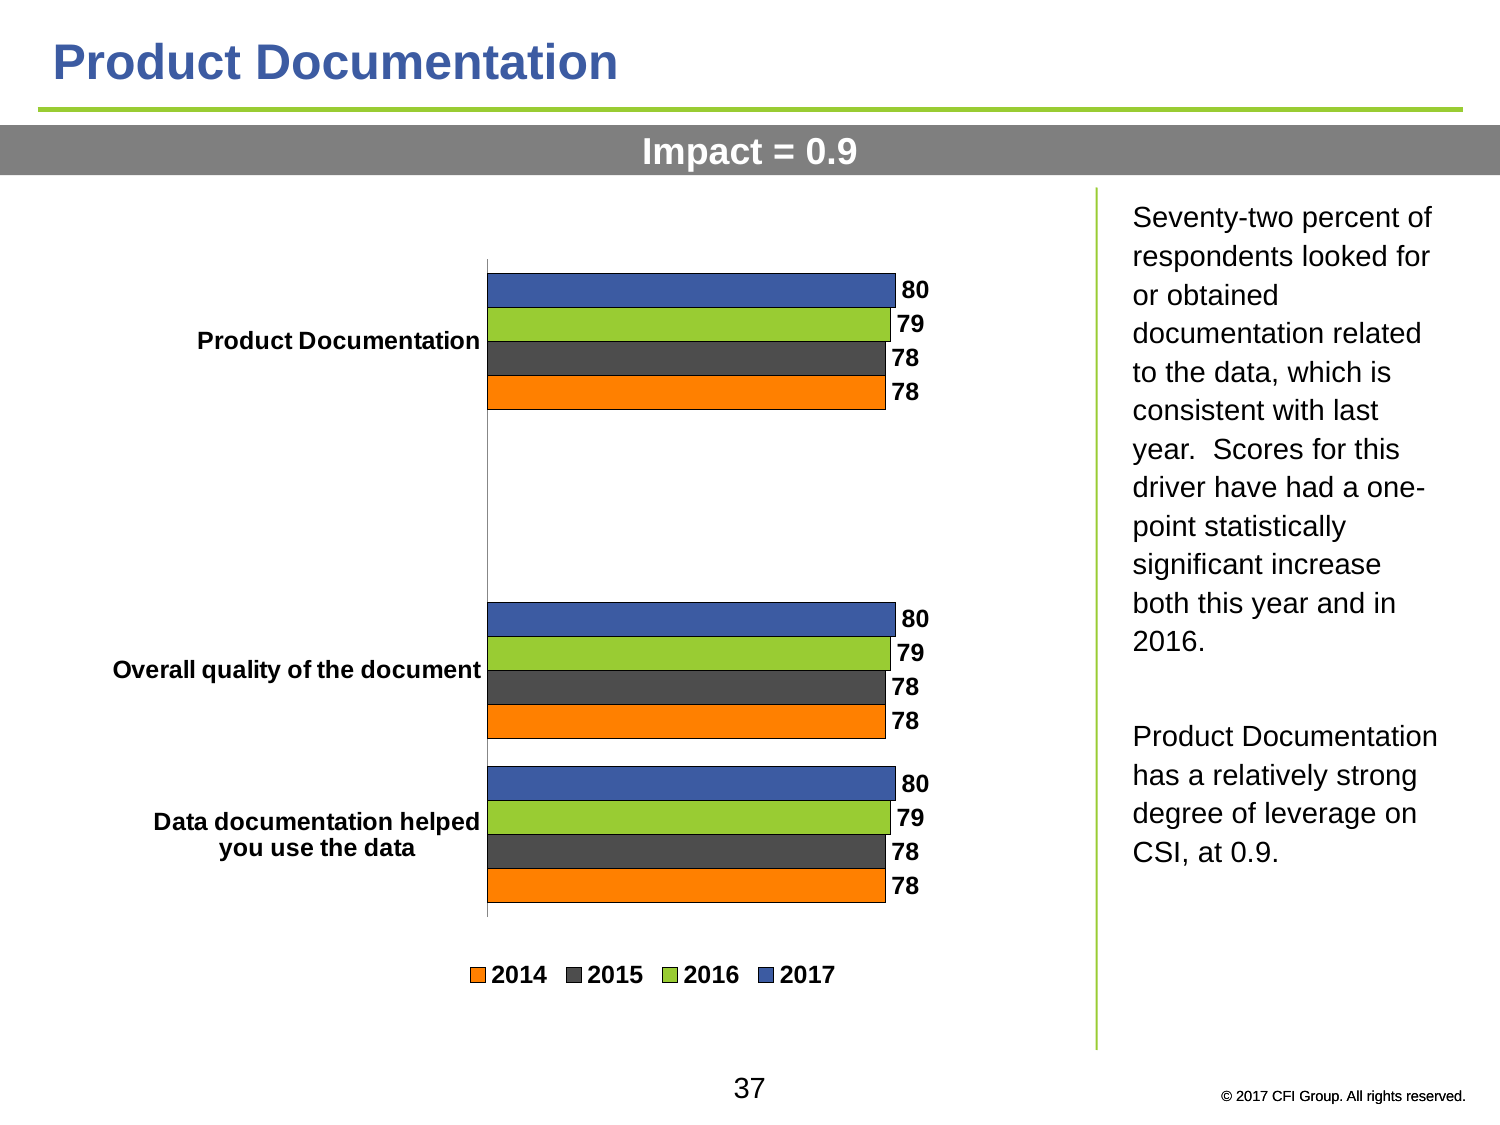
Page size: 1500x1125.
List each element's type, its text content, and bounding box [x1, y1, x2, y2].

title Product Documentation [37, 21, 1463, 110]
list Seventy-two percent of respondents looked for or obtained documentation related to the data, which is consistent with last year. Scores for this driver have had a one-point statistically significant increase both this year and in 2016. Product Documentation has a relatively strong degree of leverage on CSI, at 0.9. [1117, 187, 1463, 1021]
text_box Impact = 0.9 [0, 123, 1500, 177]
chart [51, 235, 1073, 1012]
